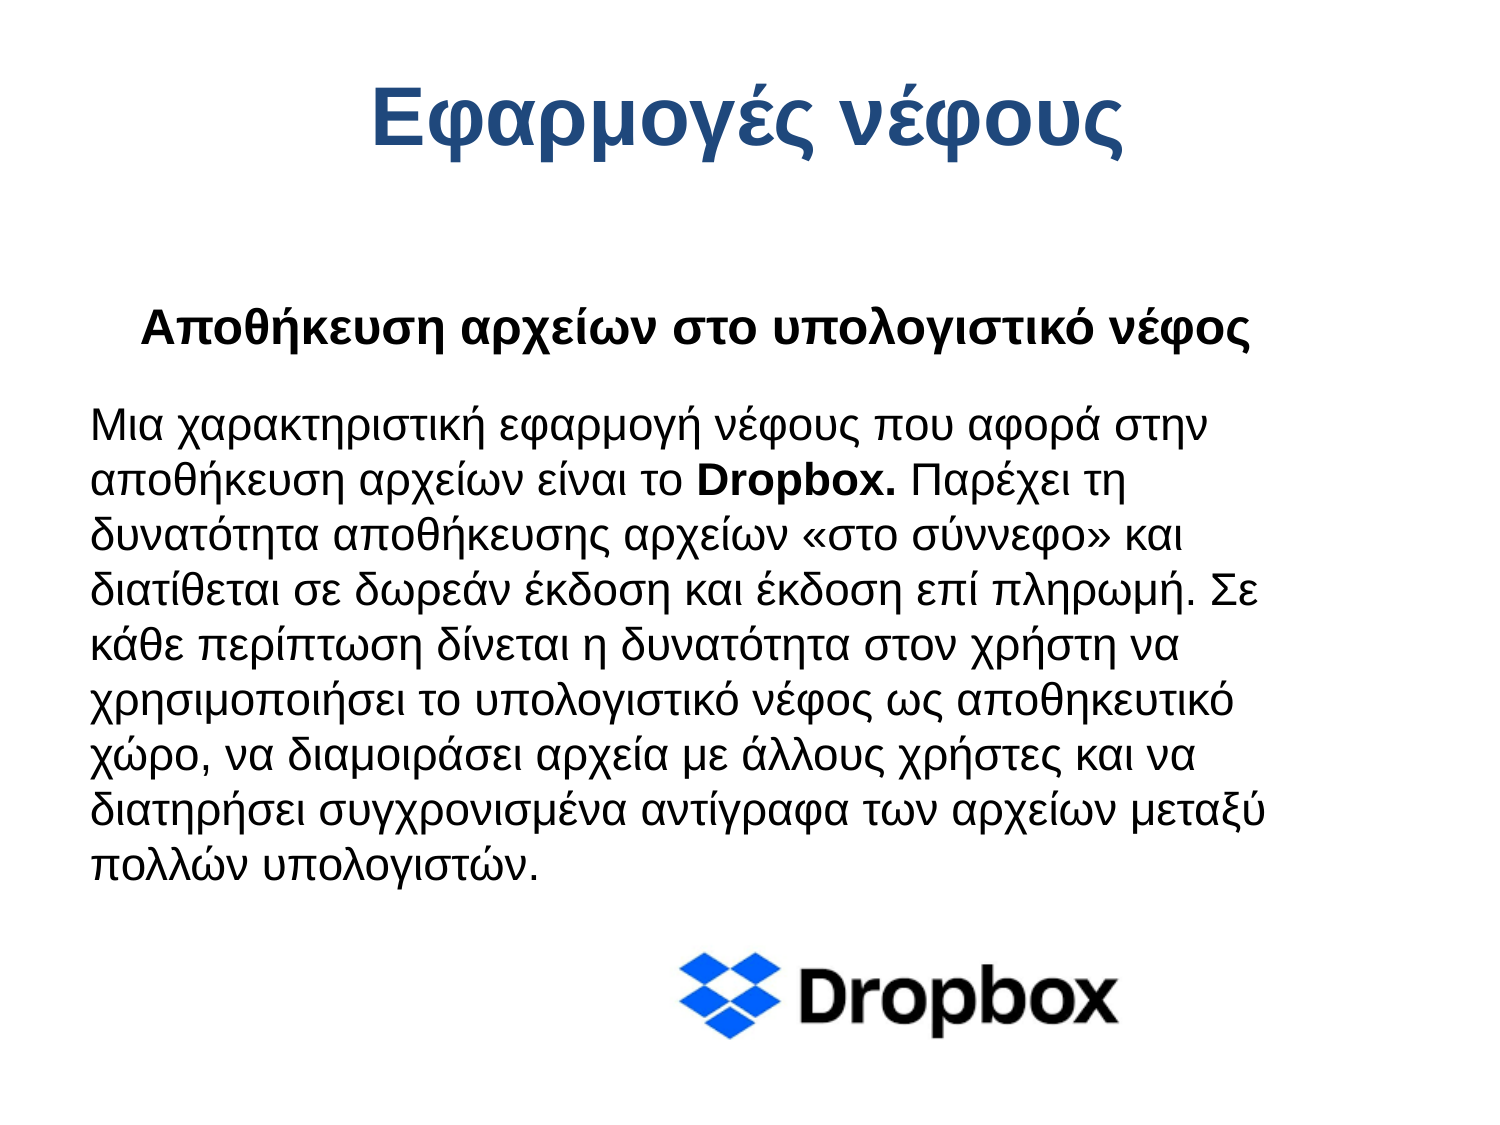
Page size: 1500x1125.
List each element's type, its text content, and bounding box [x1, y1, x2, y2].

title Εφαρμογές νέφους [16, 62, 1481, 164]
text_box Μια χαρακτηριστική εφαρμογή νέφους που αφορά στην αποθήκευση αρχείων είναι το Dropbox. Παρέχει τη δυνατότητα αποθήκευσης αρχείων «στο σύννεφο» και διατίθεται σε δωρεάν έκδοση και έκδοση επί πληρωμή. Σε κάθε περίπτωση δίνεται η δυνατότητα στον χρήστη να χρησιμοποιήσει το υπολογιστικό νέφος ως αποθηκευτικό χώρο, να διαμοιράσει αρχεία με άλλους χρήστες και να διατηρήσει συγχρονισμένα αντίγραφα των αρχείων μεταξύ πολλών υπολογιστών. [74, 387, 1372, 898]
picture [649, 872, 1149, 1121]
text_box Αποθήκευση αρχείων στο υπολογιστικό νέφος [125, 287, 1289, 363]
